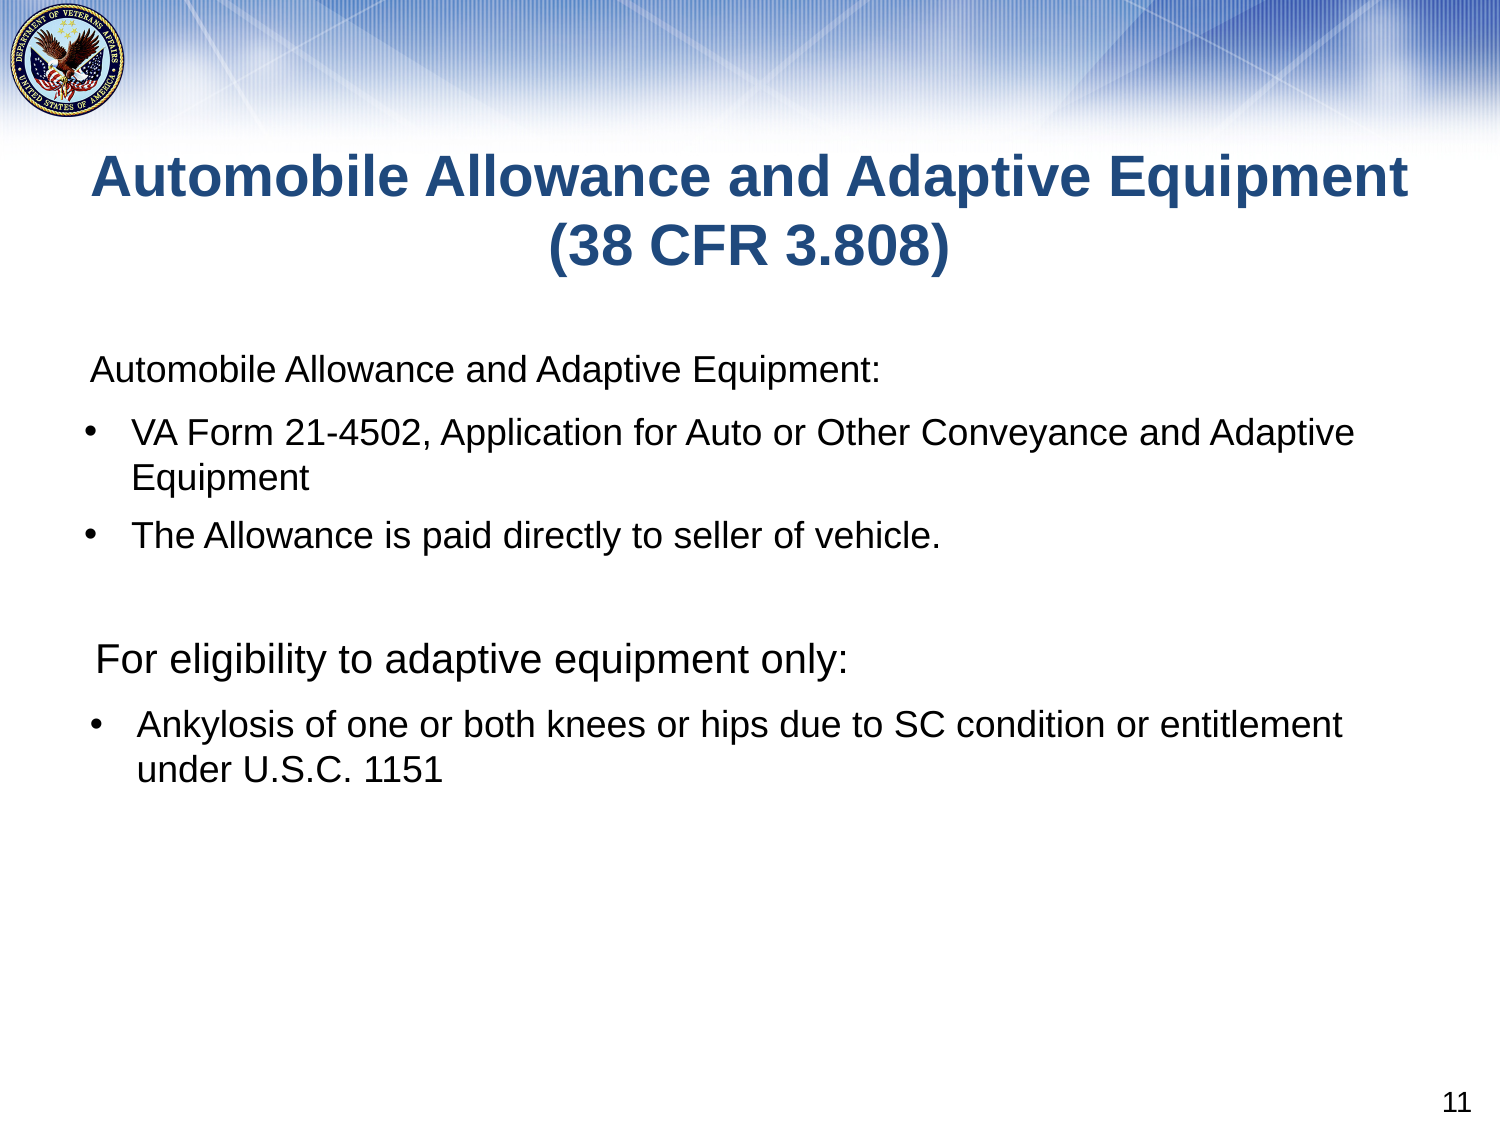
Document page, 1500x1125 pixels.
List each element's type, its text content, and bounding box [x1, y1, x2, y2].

text_box For eligibility to adaptive equipment only: [80, 624, 1392, 690]
title Automobile Allowance and Adaptive Equipment (38 CFR 3.808) [0, 130, 1500, 309]
text_box Ankylosis of one or both knees or hips due to SC condition or entitlement under U.S.C. 1151 [75, 693, 1378, 798]
slide_number 11 [1136, 1083, 1487, 1125]
picture [0, 309, 1500, 1062]
picture [0, 0, 1500, 130]
text_box VA Form 21-4502, Application for Auto or Other Conveyance and Adaptive Equipment The Allowance is paid directly to seller of vehicle. [69, 401, 1378, 564]
list Automobile Allowance and Adaptive Equipment: [75, 337, 1425, 398]
